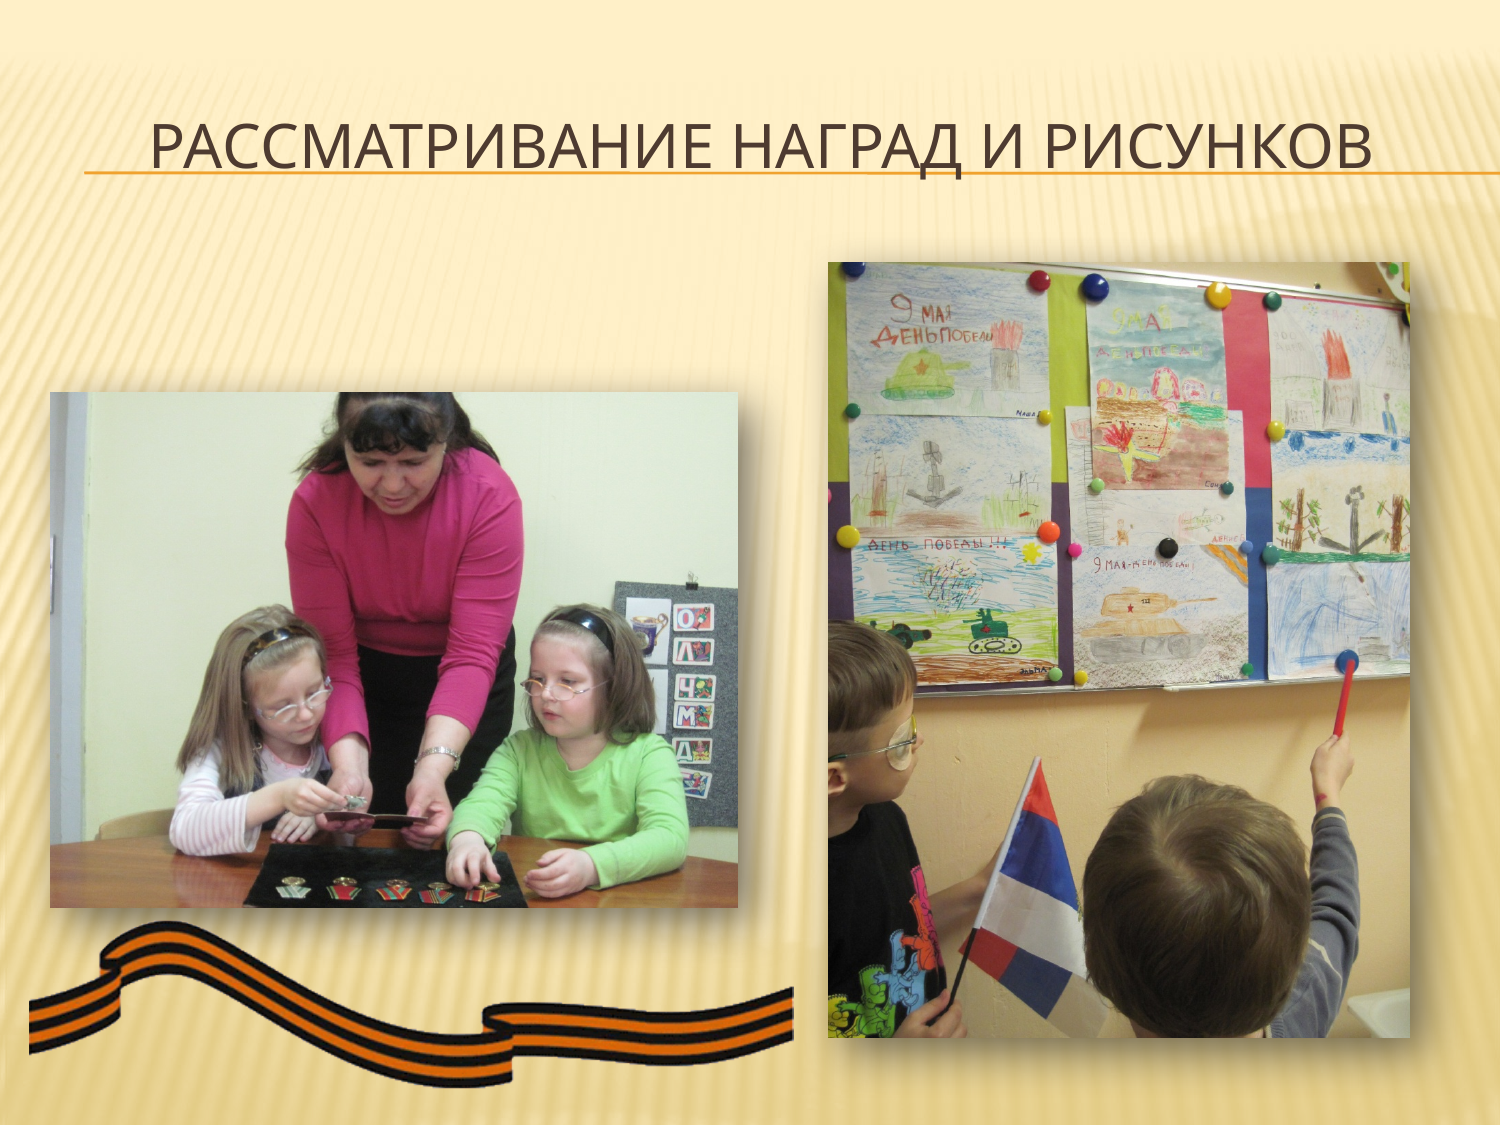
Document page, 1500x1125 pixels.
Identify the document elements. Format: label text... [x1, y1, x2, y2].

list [49, 391, 738, 909]
picture [29, 916, 794, 1096]
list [827, 262, 1410, 1038]
title Рассматривание наград и рисунков [49, 75, 1475, 213]
